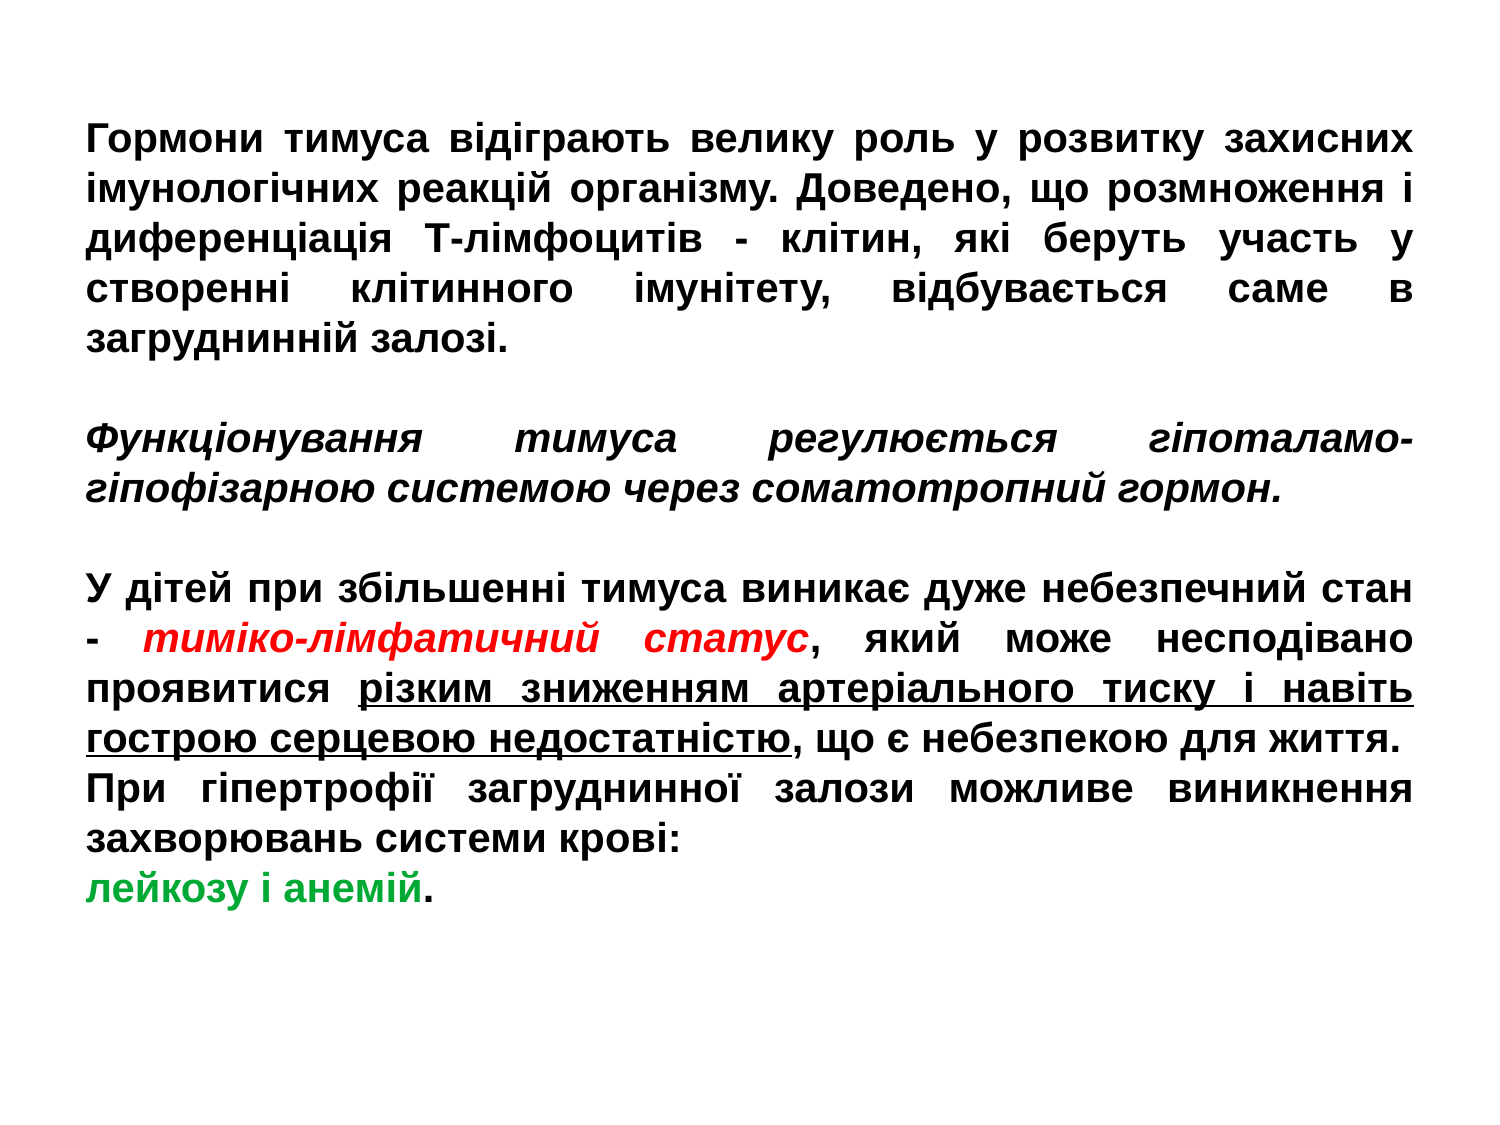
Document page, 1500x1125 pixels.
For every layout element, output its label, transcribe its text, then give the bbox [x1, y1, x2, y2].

text_box Гормони тимуса відіграють велику роль у розвитку захисних імунологічних реакцій організму. Доведено, що розмноження і диференціація Т-лімфоцитів - клітин, які беруть участь у створенні клітинного імунітету, відбувається саме в загруднинній залозі. Функціонування тимуса регулюється гіпоталамо-гіпофізарною системою через соматотропний гормон. У дітей при збільшенні тимуса виникає дуже небезпечний стан - тиміко-лімфатичний статус, який може несподівано проявитися різким зниженням артеріального тиску і навіть гострою серцевою недостатністю, що є небезпекою для життя. При гіпертрофії загруднинної залози можливе виникнення захворювань системи крові: лейкозу і анемій. [70, 103, 1429, 969]
